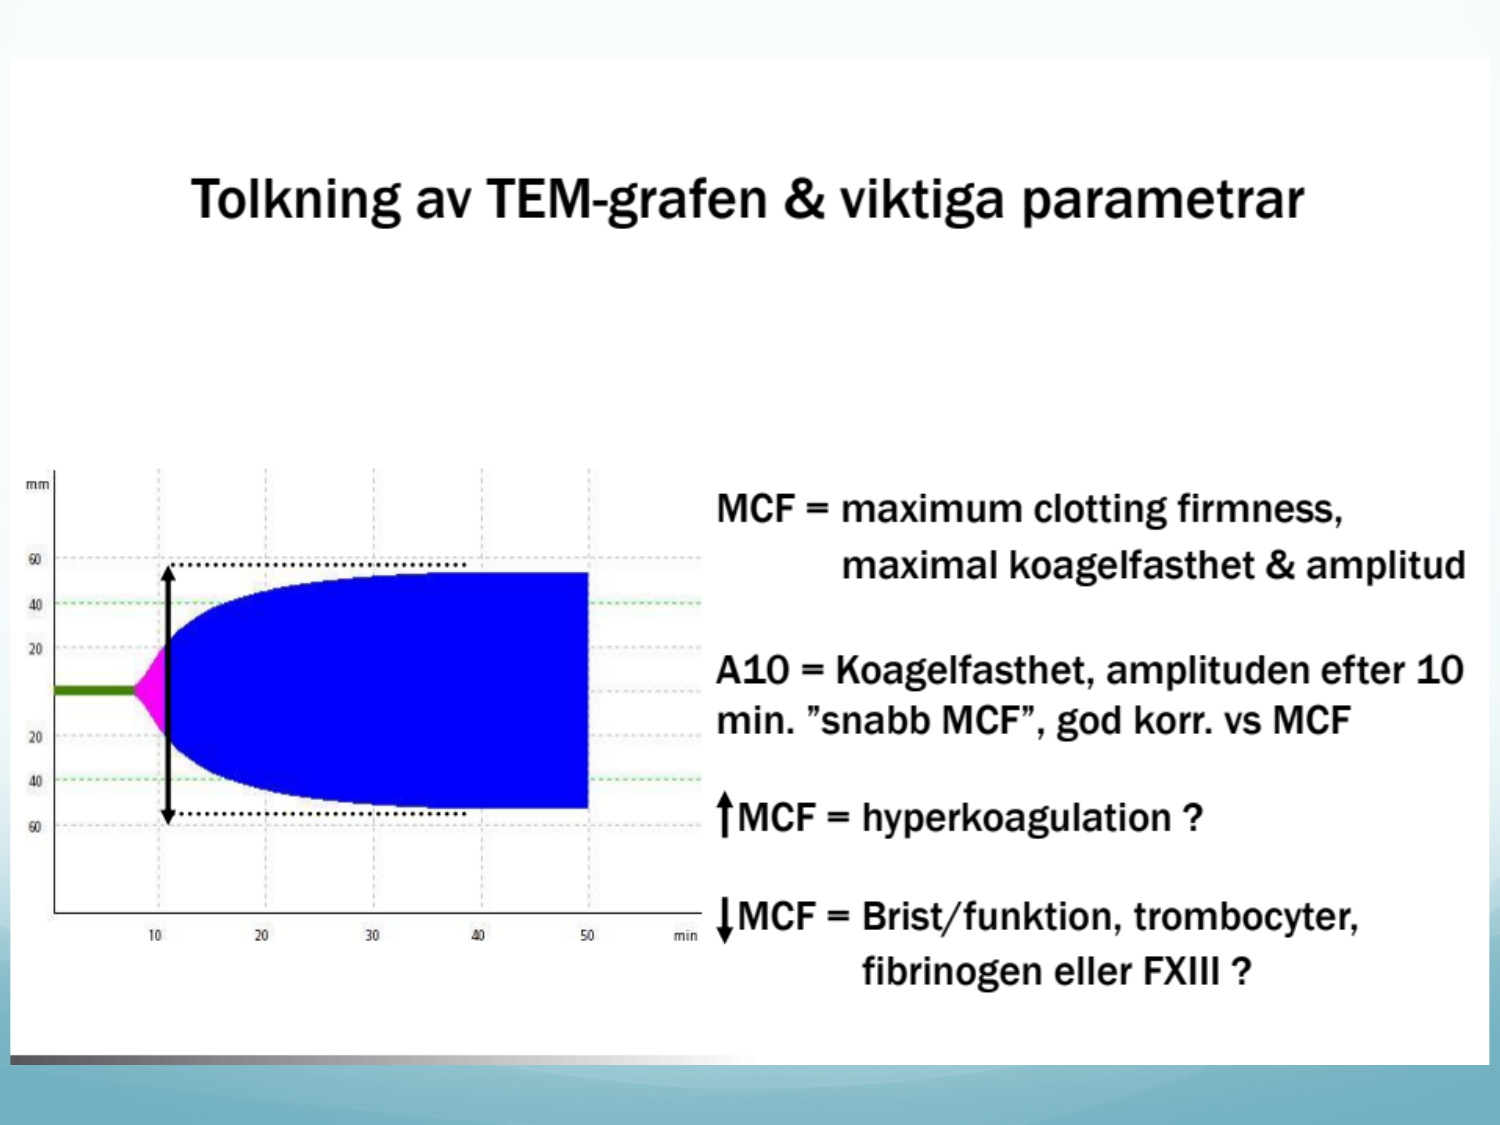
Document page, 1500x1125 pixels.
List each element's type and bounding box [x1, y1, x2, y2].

picture [9, 57, 1491, 1066]
